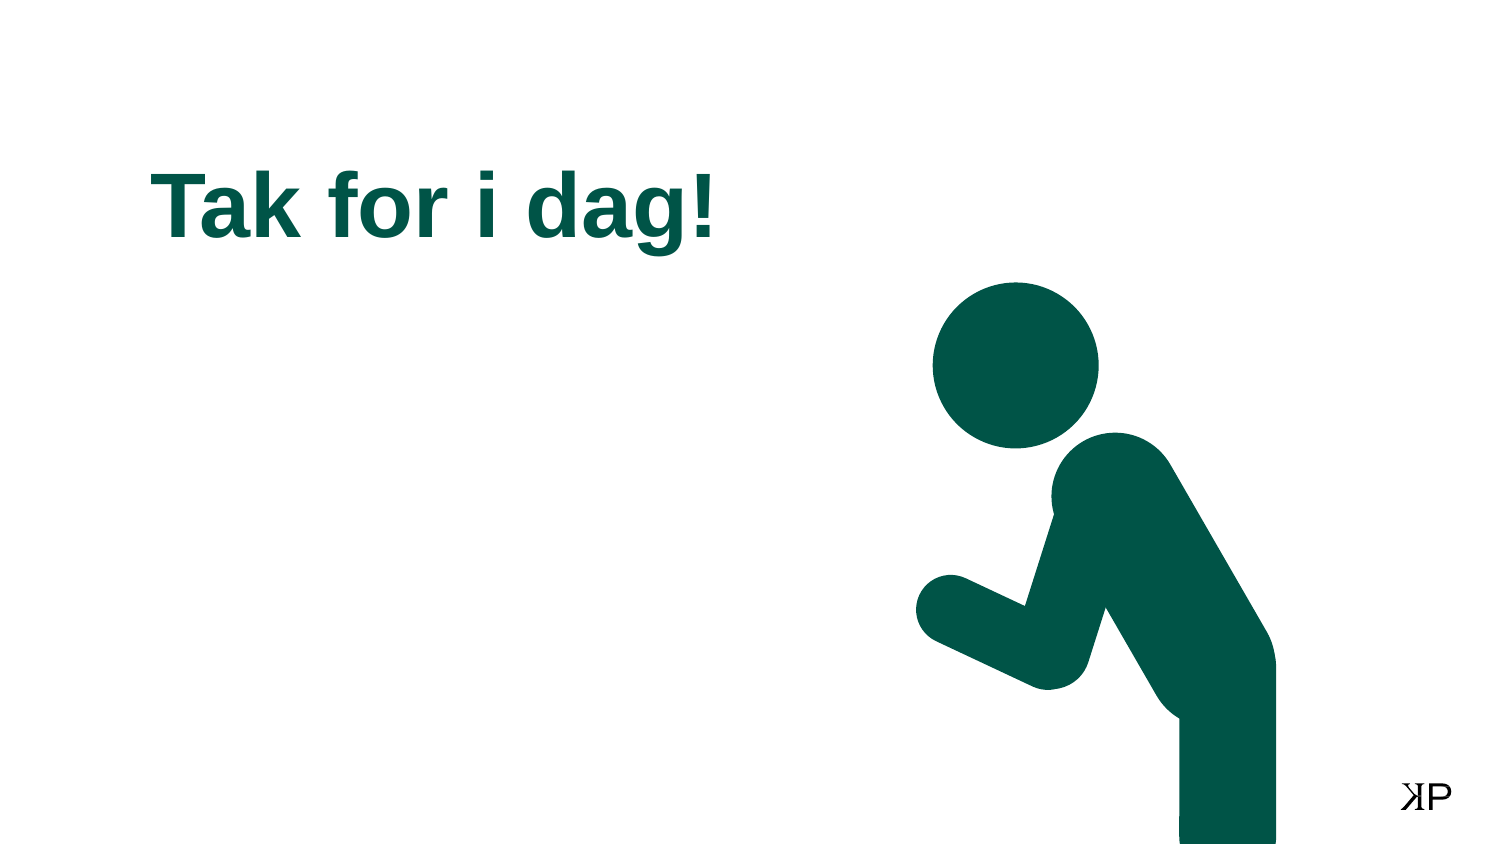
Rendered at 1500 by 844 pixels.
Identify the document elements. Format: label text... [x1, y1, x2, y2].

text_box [906, 278, 1230, 844]
text_box [1429, 783, 1452, 810]
text_box Tak for i dag! [135, 138, 1365, 263]
text_box [1400, 783, 1425, 810]
